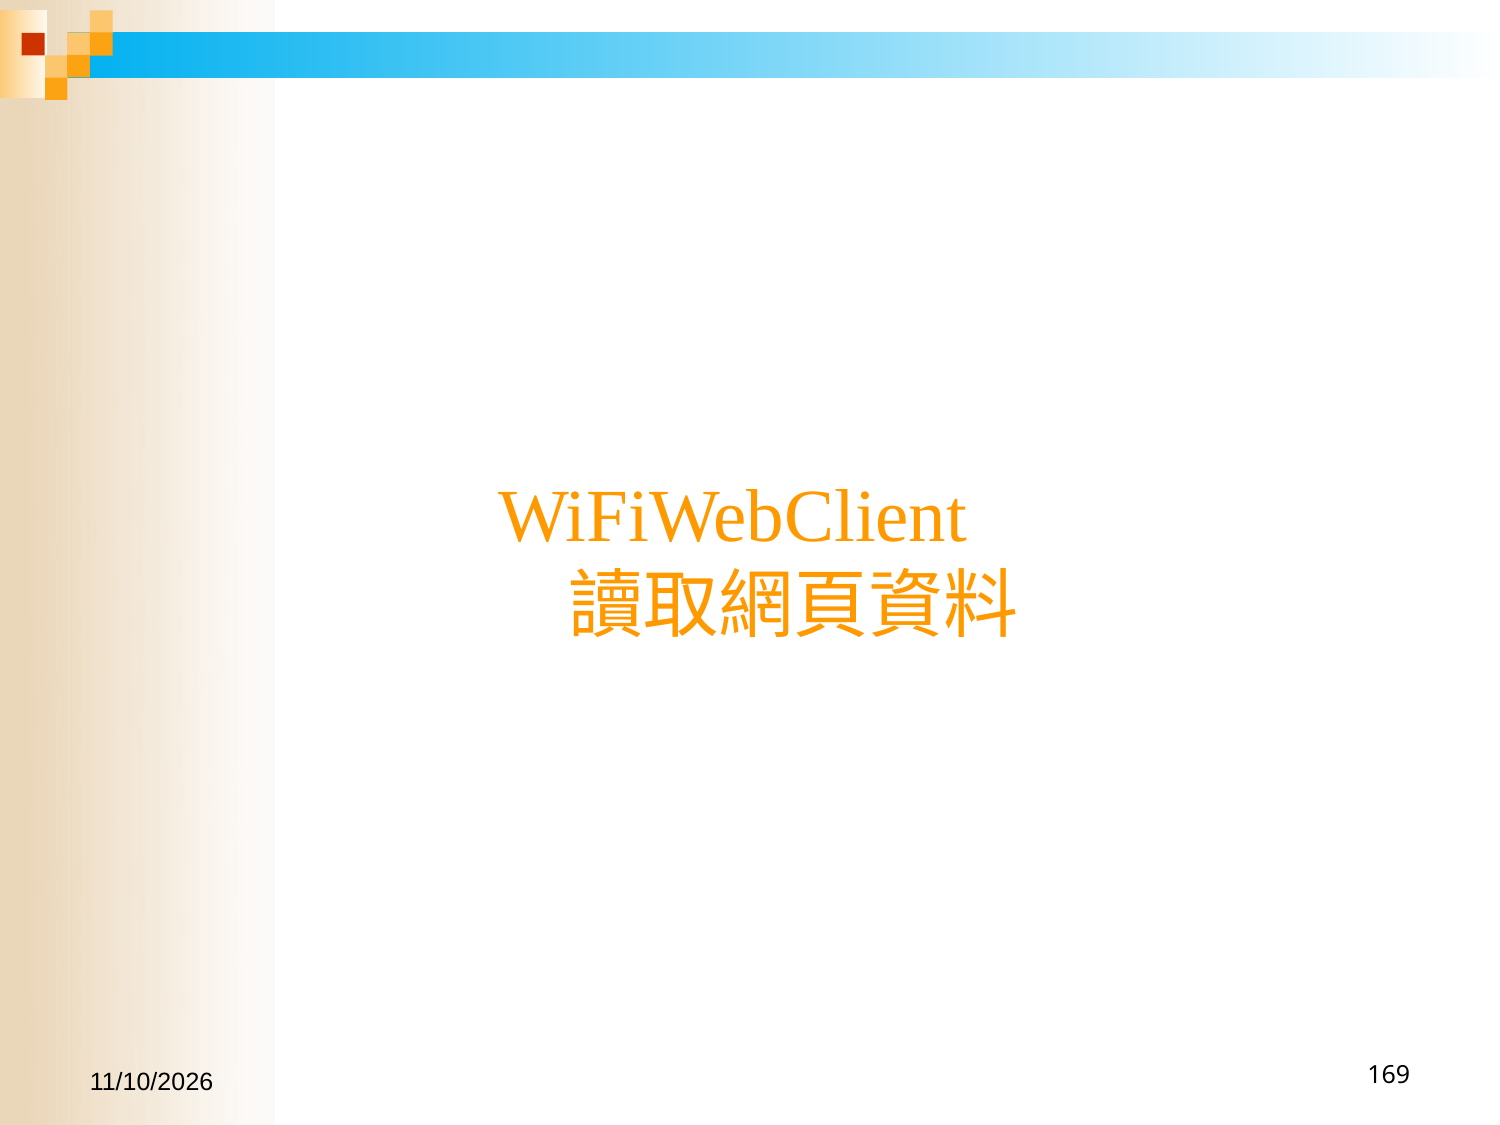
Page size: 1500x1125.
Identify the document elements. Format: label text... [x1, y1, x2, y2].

title WiFiWebClient 讀取網頁資料 [214, 444, 1252, 670]
text_box 2016/6/15 [75, 1024, 425, 1103]
text_box 169 [1074, 1024, 1425, 1100]
